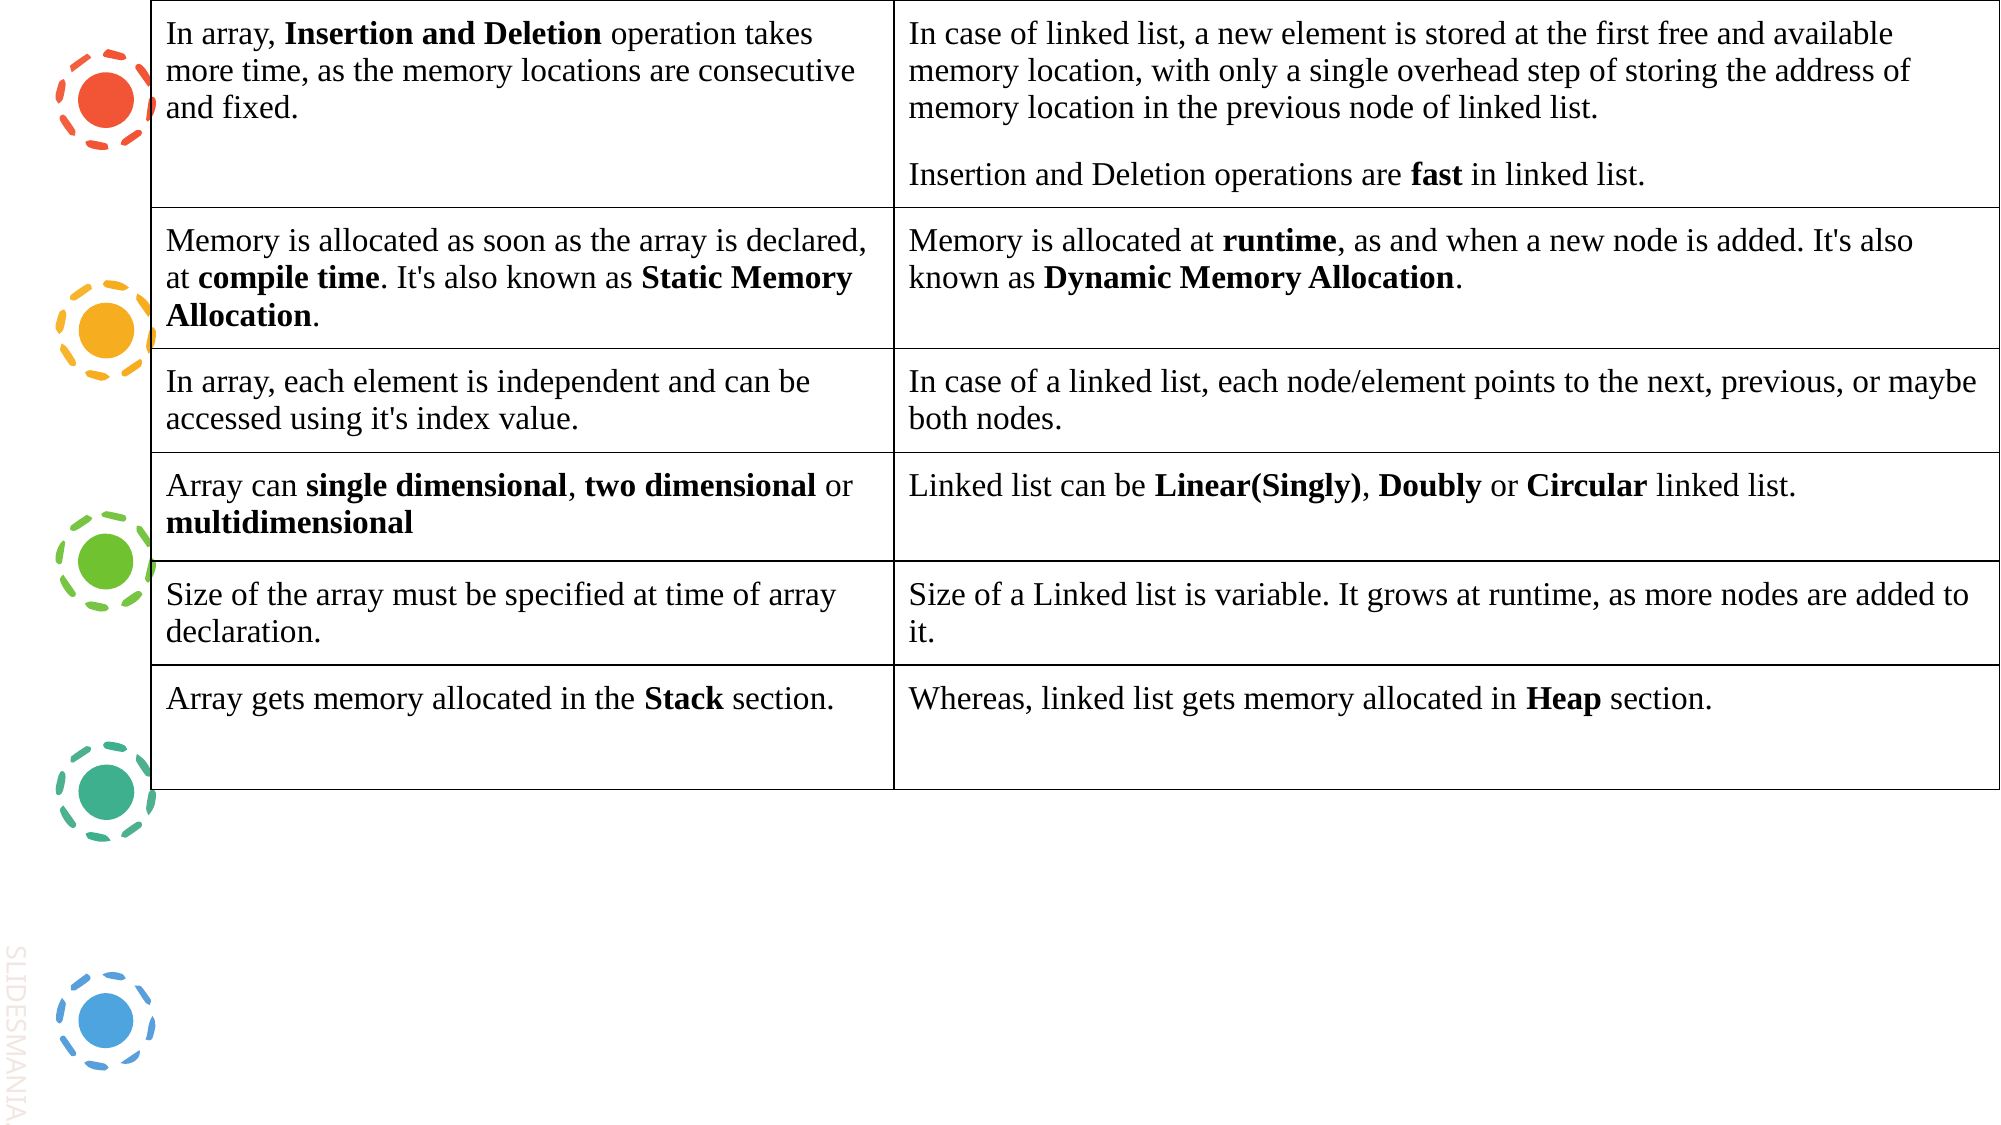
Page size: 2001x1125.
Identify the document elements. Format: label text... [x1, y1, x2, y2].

table_cell Array gets memory allocated in the Stack section. [152, 666, 893, 789]
table_header In case of linked list, a new element is stored at the first free and available memory location, with only a single overhead step of storing the address of memory location in the previous node of linked list. Insertion and Deletion operations are fast in linked list. [895, 1, 1999, 207]
table_cell In array, each element is independent and can be accessed using it's index value. [152, 349, 893, 452]
table_cell In case of a linked list, each node/element points to the next, previous, or maybe both nodes. [895, 349, 1999, 452]
table_cell Whereas, linked list gets memory allocated in Heap section. [895, 666, 1999, 789]
table_cell Array can single dimensional, two dimensional or multidimensional [152, 453, 893, 560]
table_cell Size of the array must be specified at time of array declaration. [152, 562, 893, 664]
table_cell Memory is allocated at runtime, as and when a new node is added. It's also known as Dynamic Memory Allocation. [895, 208, 1999, 348]
table_header In array, Insertion and Deletion operation takes more time, as the memory locations are consecutive and fixed. [152, 1, 893, 207]
table_cell Size of a Linked list is variable. It grows at runtime, as more nodes are added to it. [895, 562, 1999, 664]
table_cell Memory is allocated as soon as the array is declared, at compile time. It's also known as Static Memory Allocation. [152, 208, 893, 348]
table_cell Linked list can be Linear(Singly), Doubly or Circular linked list. [895, 453, 1999, 560]
